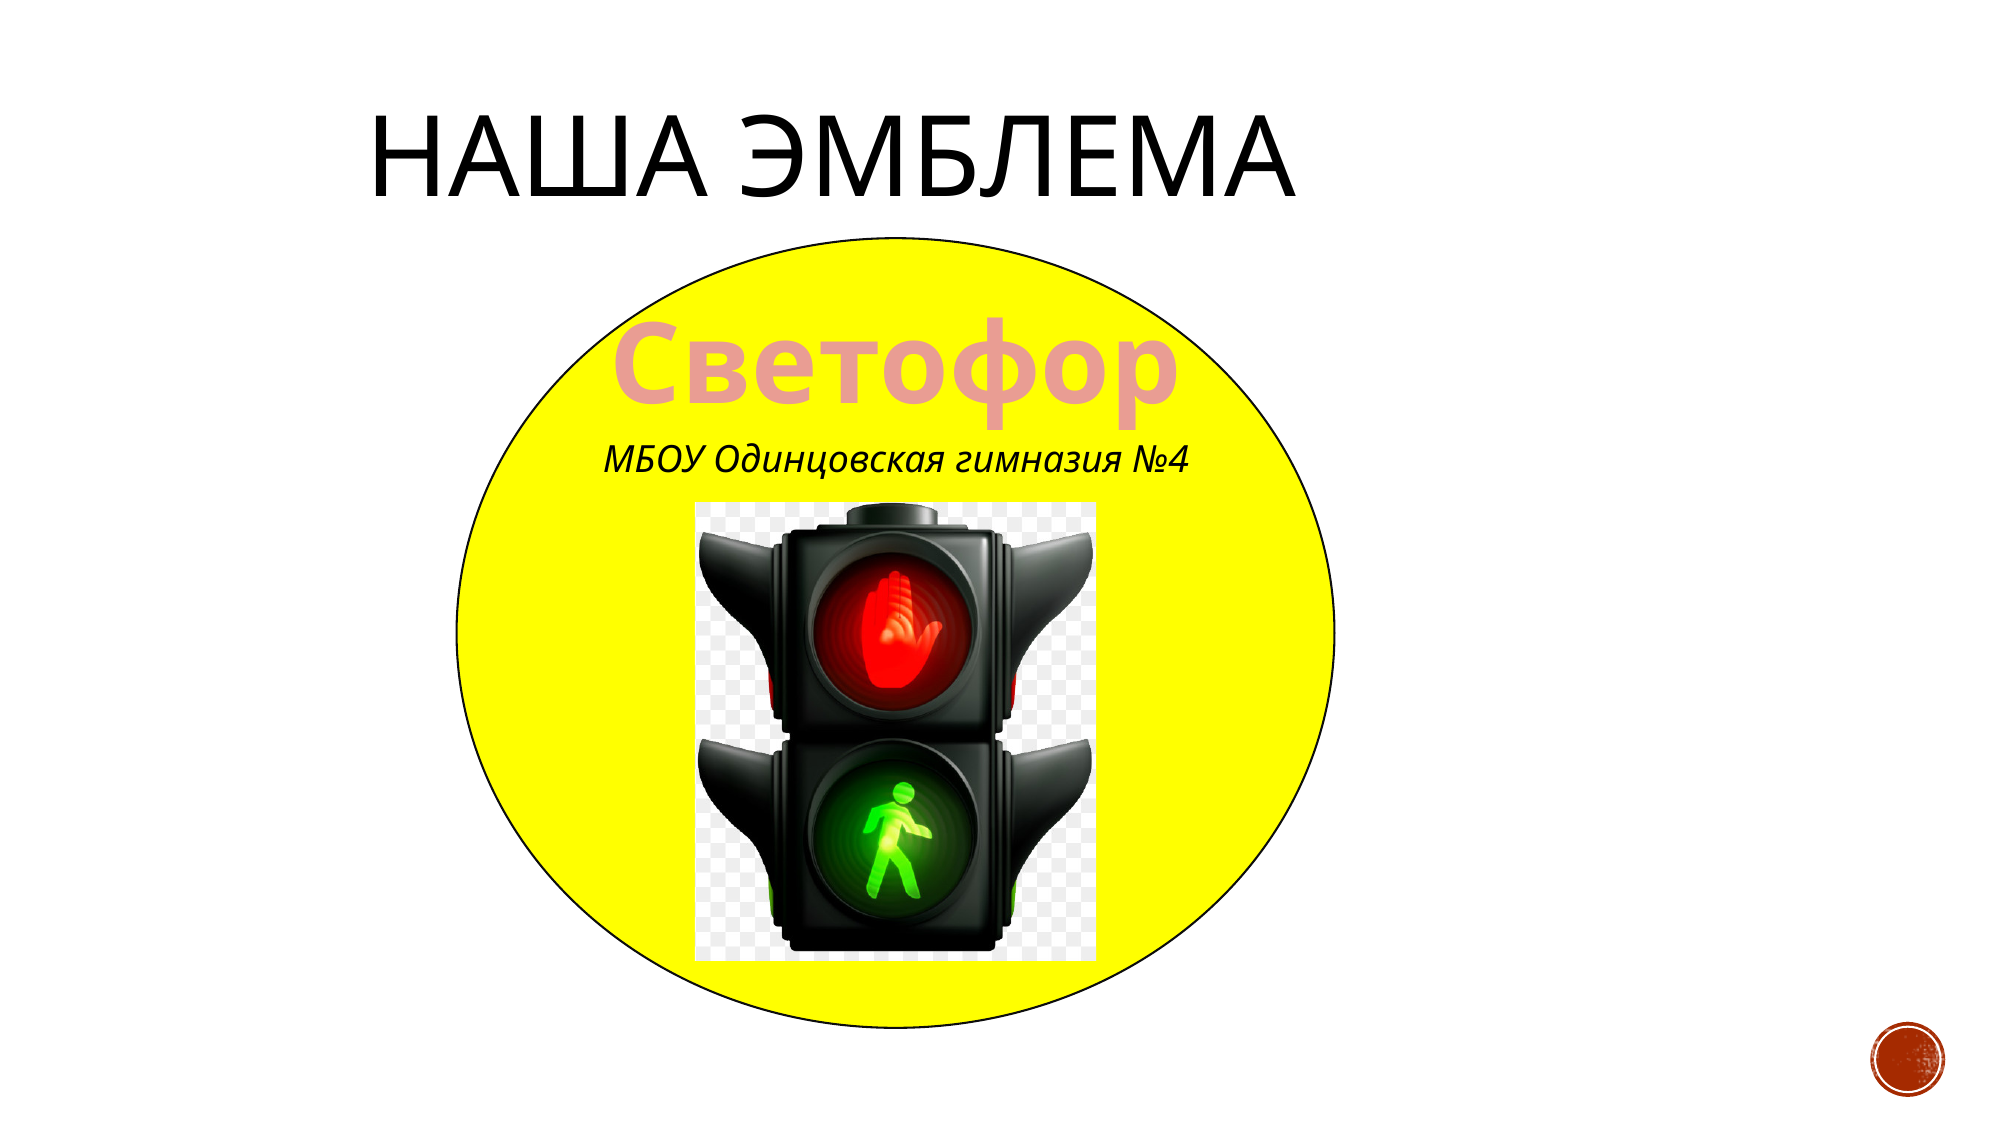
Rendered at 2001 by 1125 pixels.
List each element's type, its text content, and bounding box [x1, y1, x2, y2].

text_box МБОУ Одинцовская гимназия №4 [588, 427, 1335, 487]
text_box [455, 344, 1336, 1029]
picture [694, 502, 1097, 961]
text_box Светофор [594, 283, 1197, 427]
title Наша эмблема [350, 28, 2000, 293]
